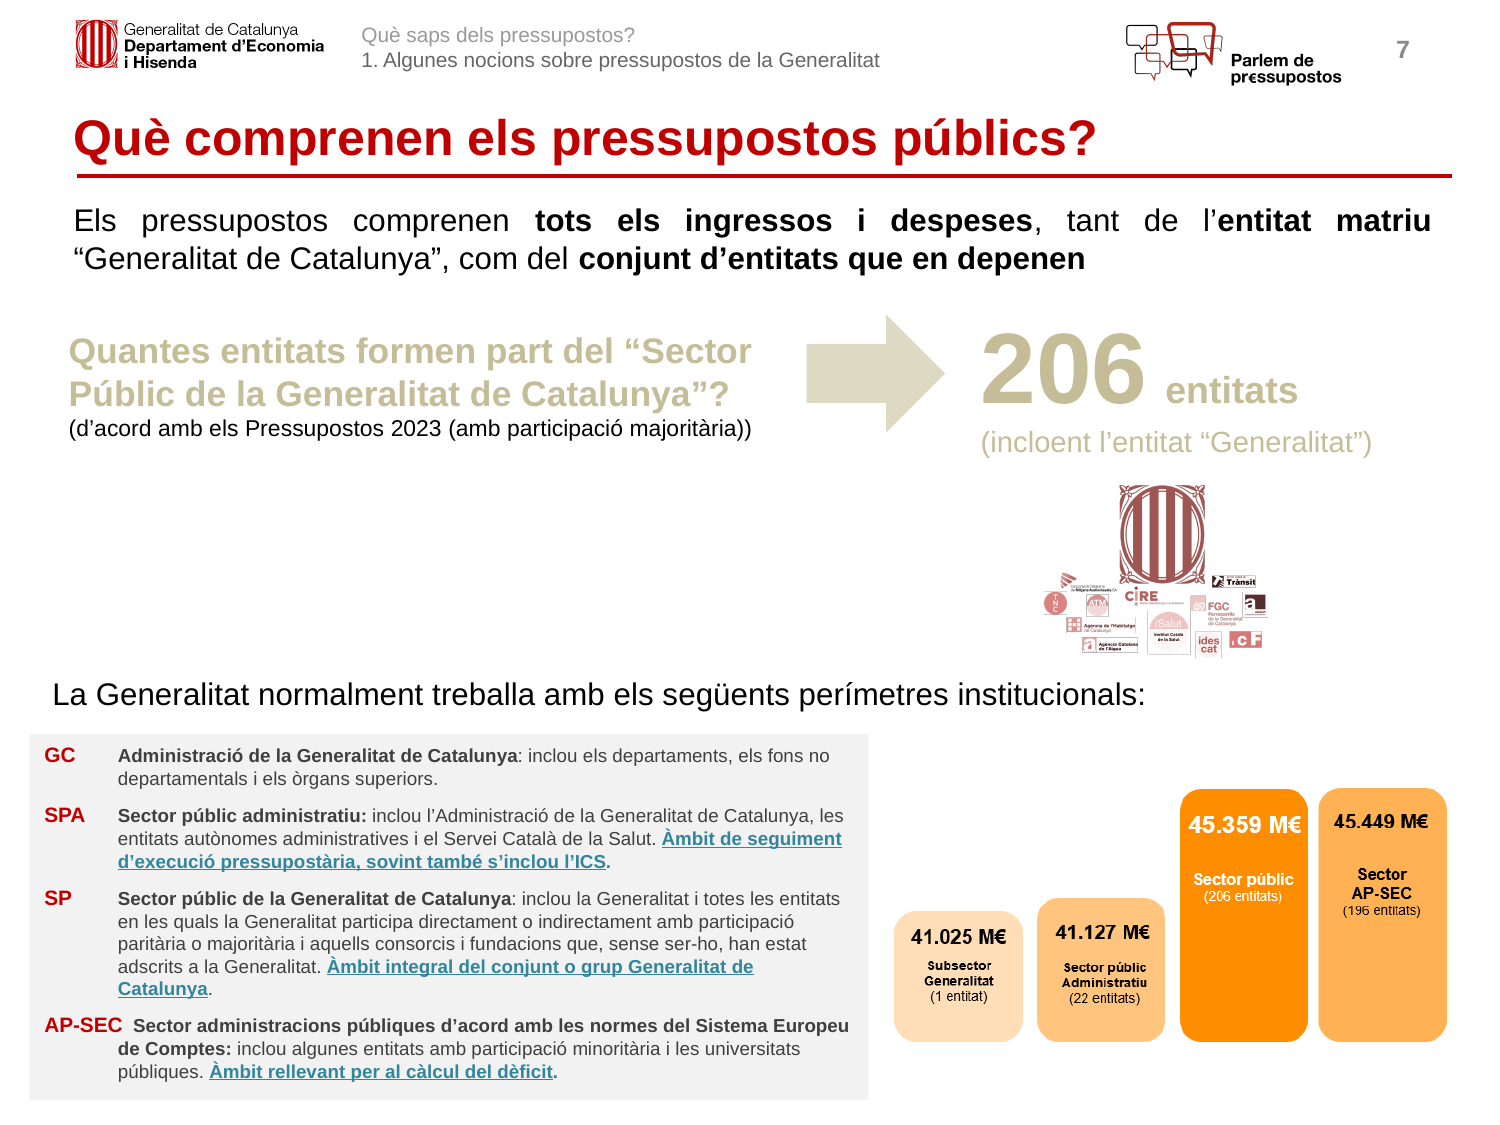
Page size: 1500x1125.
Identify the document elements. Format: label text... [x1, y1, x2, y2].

picture [1100, 17, 1361, 94]
text_box 206 entitats (incloent l’entitat “Generalitat”) [965, 296, 1460, 467]
text_box Què saps dels pressupostos? 1. Algunes nocions sobre pressupostos de la Generalitat [346, 7, 1274, 87]
text_box Quantes entitats formen part del “Sector Públic de la Generalitat de Catalunya”? (d’acord amb els Pressupostos 2023 (amb participació majoritària)) [53, 320, 790, 448]
title Què comprenen els pressupostos públics? [58, 94, 1465, 178]
text_box La Generalitat normalment treballa amb els següents perímetres institucionals: [37, 666, 1426, 714]
picture [884, 767, 1460, 1048]
text_box GC Administració de la Generalitat de Catalunya: inclou els departaments, els fons no departamentals i els òrgans superiors. SPA Sector públic administratiu: inclou l’Administració de la Generalitat de Catalunya, les entitats autònomes administratives i el Servei Català de la Salut. Àmbit de seguiment d’execució pressupostària, sovint també s’inclou l’ICS. SP Sector públic de la Generalitat de Catalunya: inclou la Generalitat i totes les entitats en les quals la Generalitat participa directament o indirectament amb participació paritària o majoritària i aquells consorcis i fundacions que, sense ser-ho, han estat adscrits a la Generalitat. Àmbit integral del conjunt o grup Generalitat de Catalunya. AP-SEC Sector administracions públiques d’acord amb les normes del Sistema Europeu de Comptes: inclou algunes entitats amb participació minoritària i les universitats públiques. Àmbit rellevant per al càlcul del dèficit. [29, 734, 869, 1100]
picture [73, 19, 327, 72]
text_box [806, 314, 946, 433]
picture [1044, 485, 1268, 658]
list Els pressupostos comprenen tots els ingressos i despeses, tant de l’entitat matriu “Generalitat de Catalunya”, com del conjunt d’entitats que en depenen [58, 192, 1448, 374]
slide_number ‹#› [1363, 18, 1425, 79]
